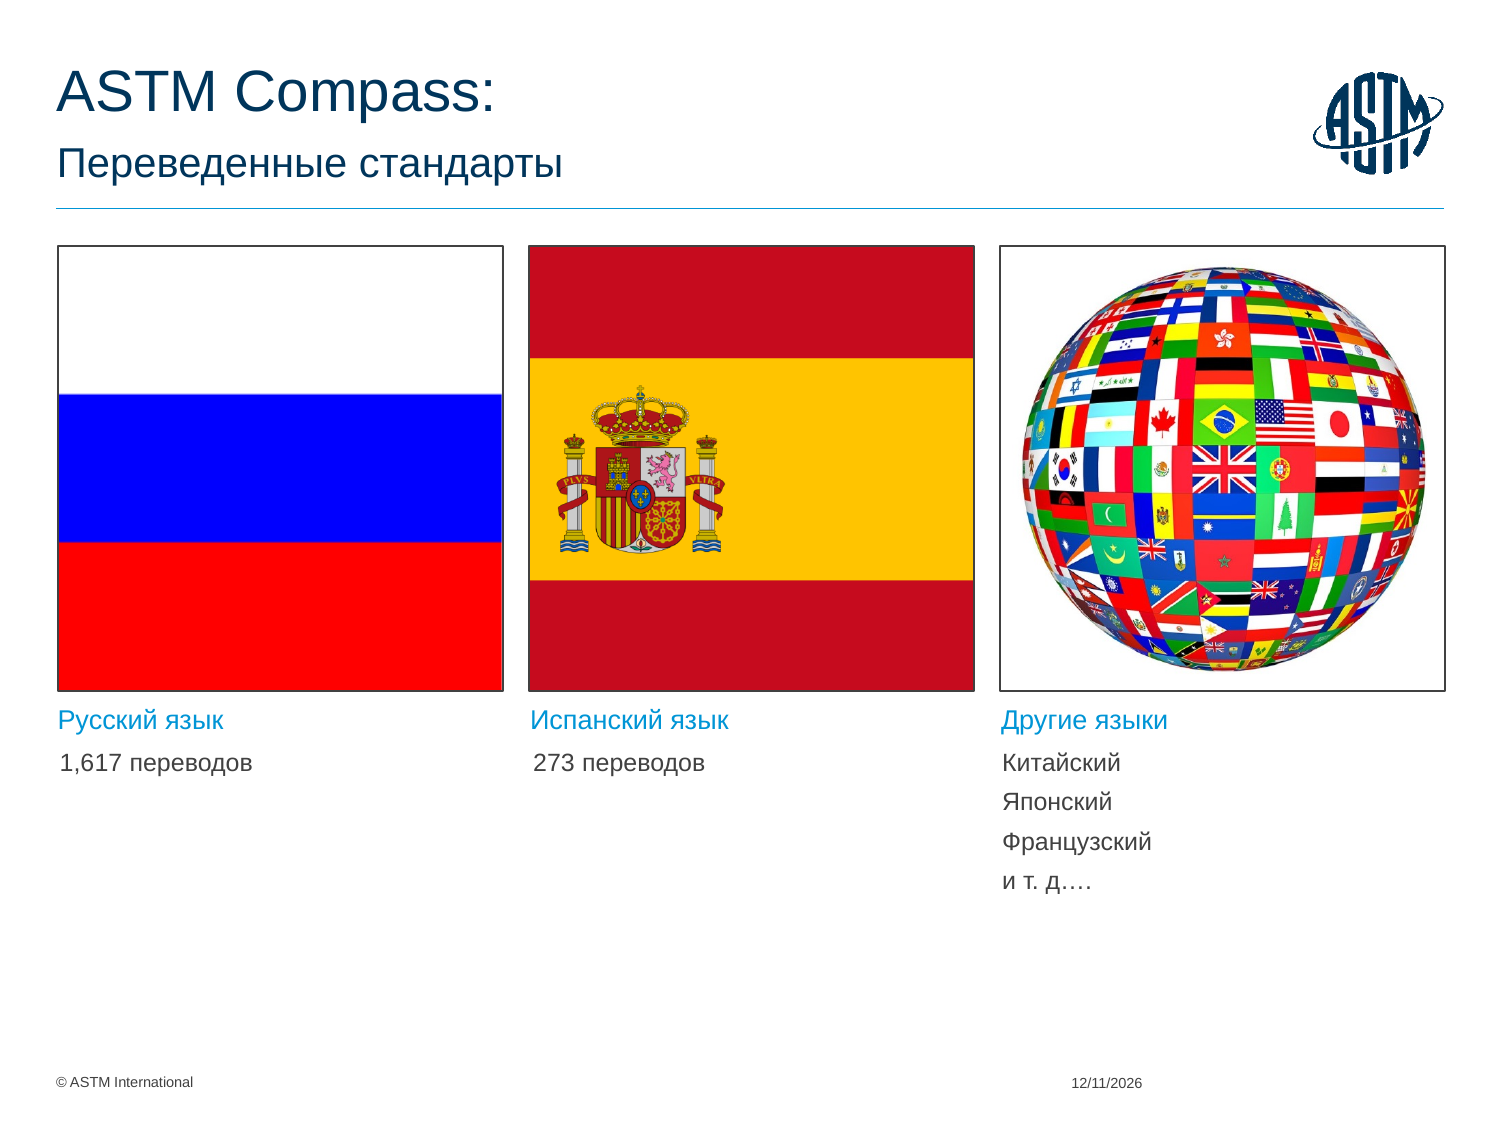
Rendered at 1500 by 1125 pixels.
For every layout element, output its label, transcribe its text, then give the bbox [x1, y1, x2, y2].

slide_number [1017, 1072, 1197, 1093]
picture [529, 247, 973, 691]
list Испанский язык [529, 702, 976, 745]
picture [58, 247, 502, 691]
list 1,617 переводов [59, 749, 502, 1018]
list Русский язык [57, 702, 502, 745]
list Другие языки [1001, 702, 1444, 745]
picture [1312, 71, 1444, 175]
title ASTM Compass: Переведенные стандарты [56, 53, 1214, 194]
list 273 переводов [533, 749, 976, 1018]
picture [1001, 247, 1444, 691]
list Китайский Японский Французский и т. д…. [1001, 749, 1444, 1018]
